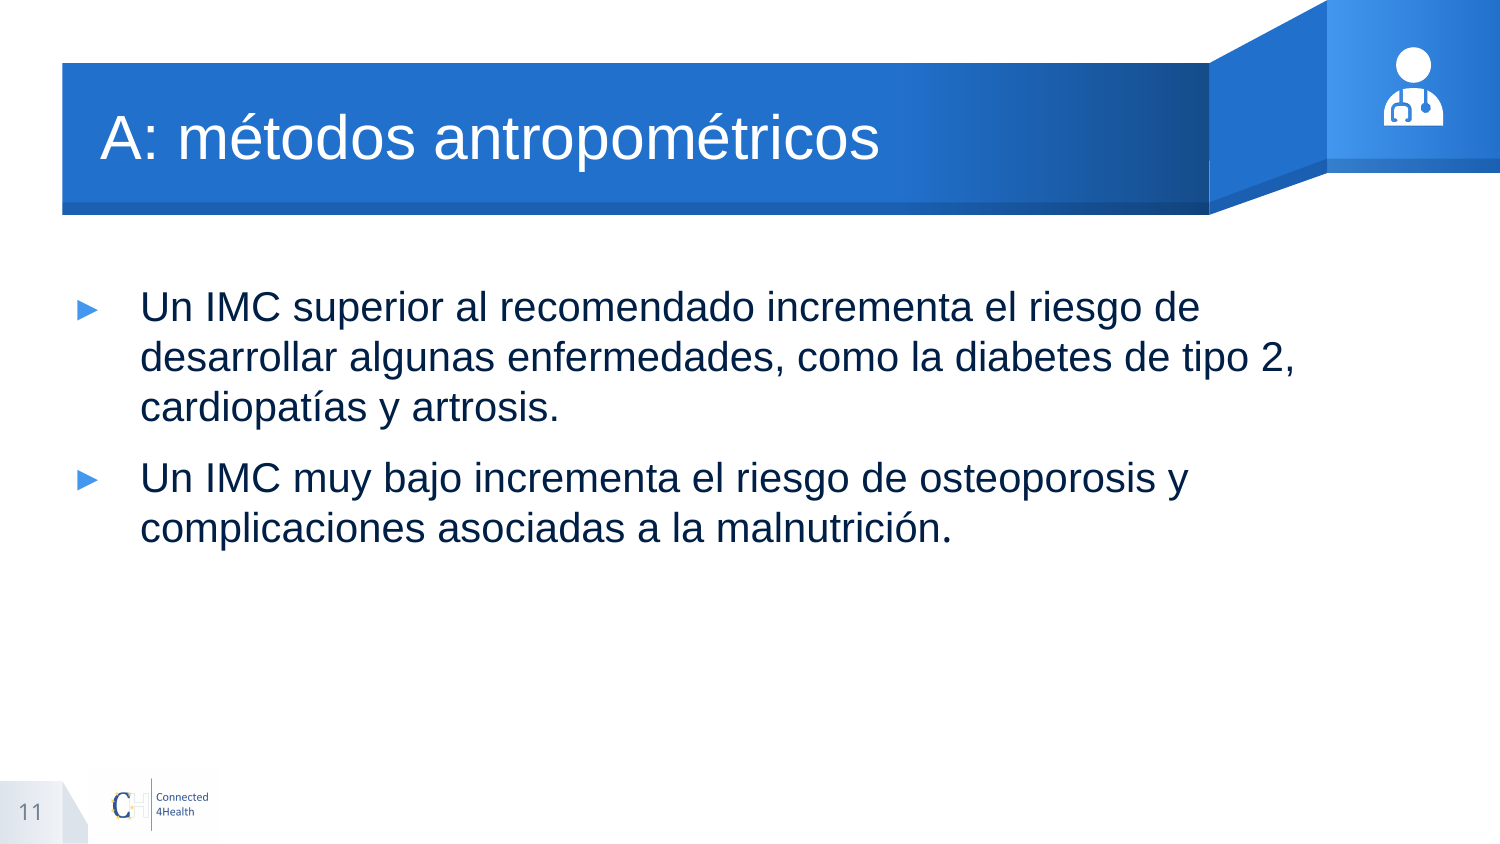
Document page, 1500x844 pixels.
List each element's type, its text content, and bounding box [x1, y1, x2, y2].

list Un IMC superior al recomendado incrementa el riesgo de desarrollar algunas enfermedades, como la diabetes de tipo 2, cardiopatías y artrosis. Un IMC muy bajo incrementa el riesgo de osteoporosis y complicaciones asociadas a la malnutrición. [64, 279, 1353, 744]
picture [88, 769, 220, 844]
title A: métodos antropométricos [100, 64, 1210, 215]
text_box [1383, 47, 1444, 126]
slide_number 11 [0, 781, 63, 844]
